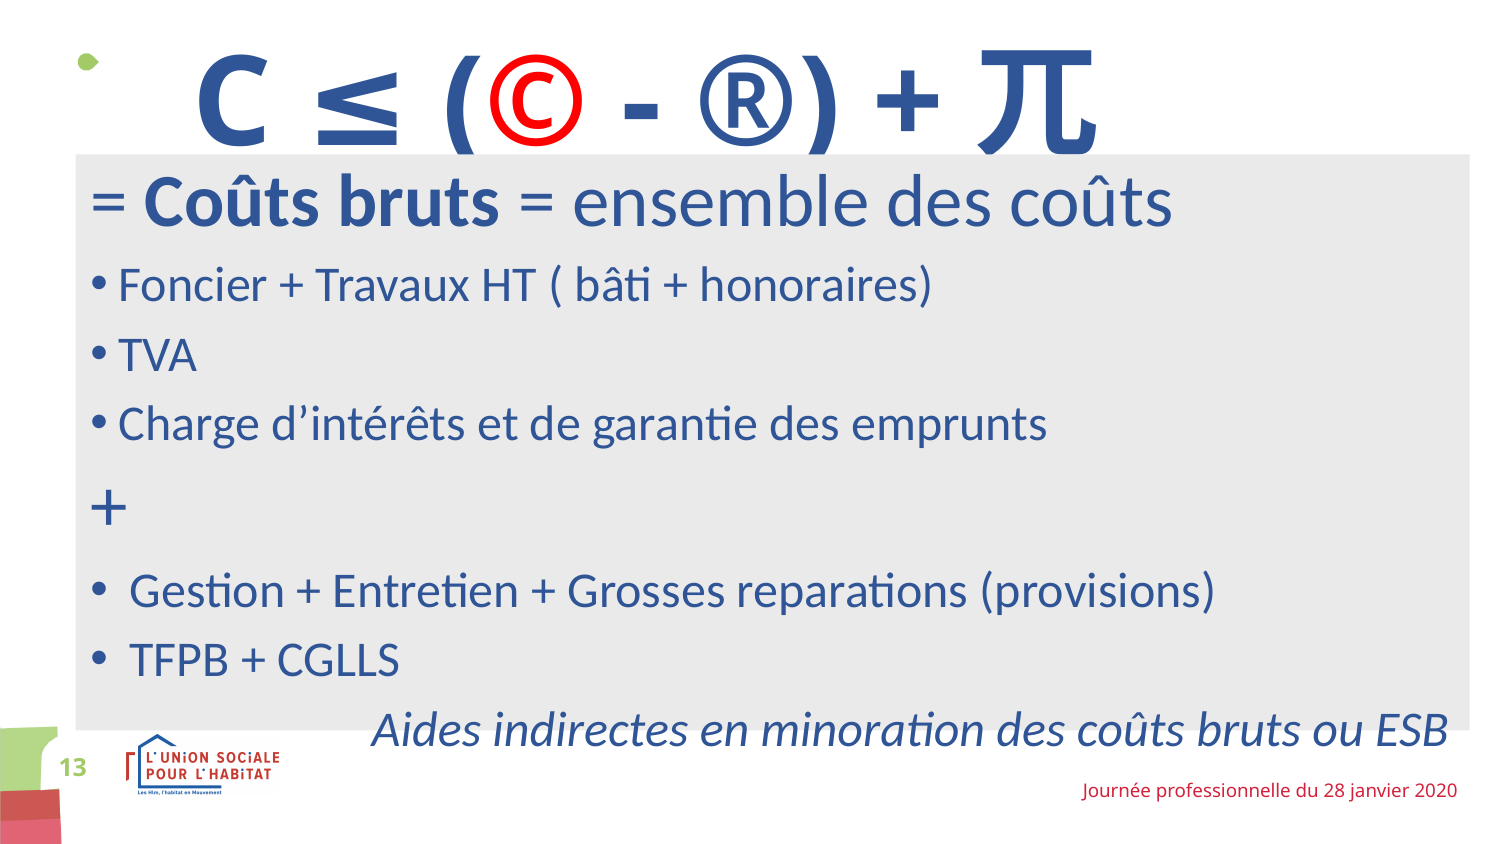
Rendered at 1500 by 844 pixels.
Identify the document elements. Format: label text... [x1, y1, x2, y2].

picture [0, 719, 75, 844]
title C ≤ (© - ®) +兀 [165, 32, 1180, 154]
picture [126, 734, 279, 795]
list = Coûts bruts = ensemble des coûts Foncier + Travaux HT ( bâti + honoraires) TVA Charge d’intérêts et de garantie des emprunts + Gestion + Entretien + Grosses reparations (provisions) TFPB + CGLLS Aides indirectes en minoration des coûts bruts ou ESB [75, 154, 1470, 731]
